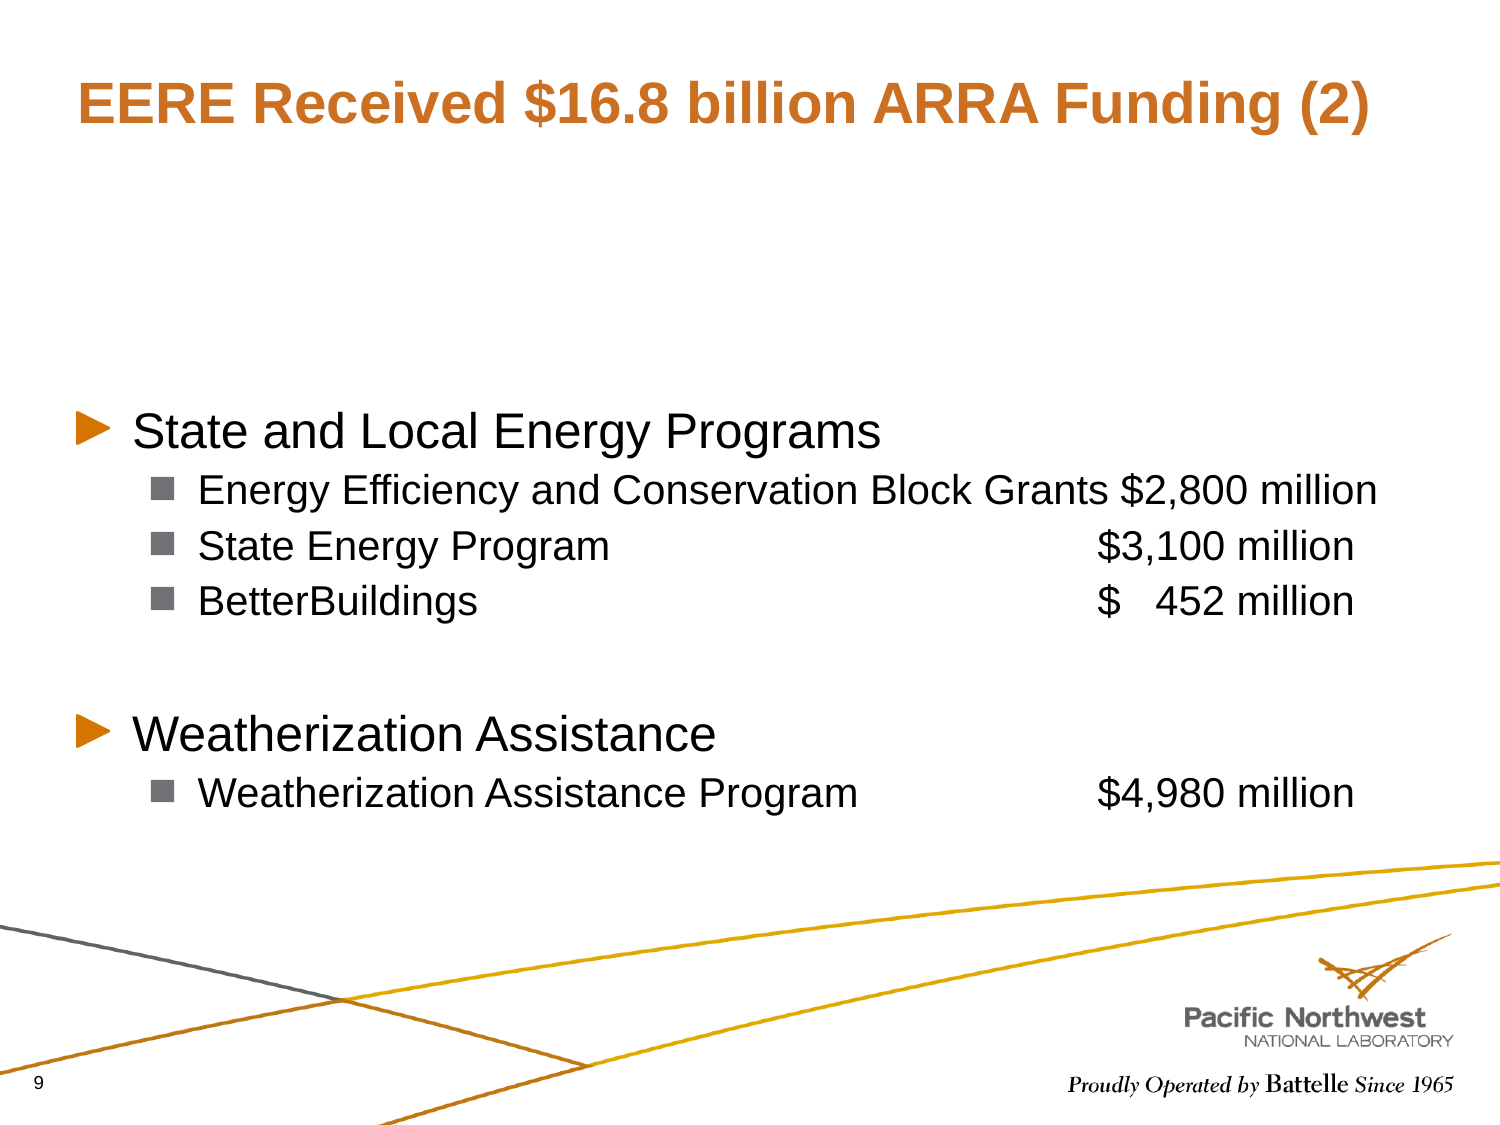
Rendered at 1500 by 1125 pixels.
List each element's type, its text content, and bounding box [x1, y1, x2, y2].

picture [75, 713, 111, 749]
picture [150, 531, 175, 556]
picture [150, 779, 175, 803]
list State and Local Energy Programs Energy Efficiency and Conservation Block Grants $2,800 million State Energy Program $3,100 million BetterBuildings $ 452 million Weatherization Assistance Weatherization Assistance Program $4,980 million [75, 407, 1399, 924]
slide_number 9 [18, 1063, 103, 1124]
picture [150, 476, 175, 501]
picture [150, 586, 175, 611]
title EERE Received $16.8 billion ARRA Funding (2) [77, 75, 1437, 207]
picture [0, 843, 1500, 1125]
picture [75, 410, 111, 446]
